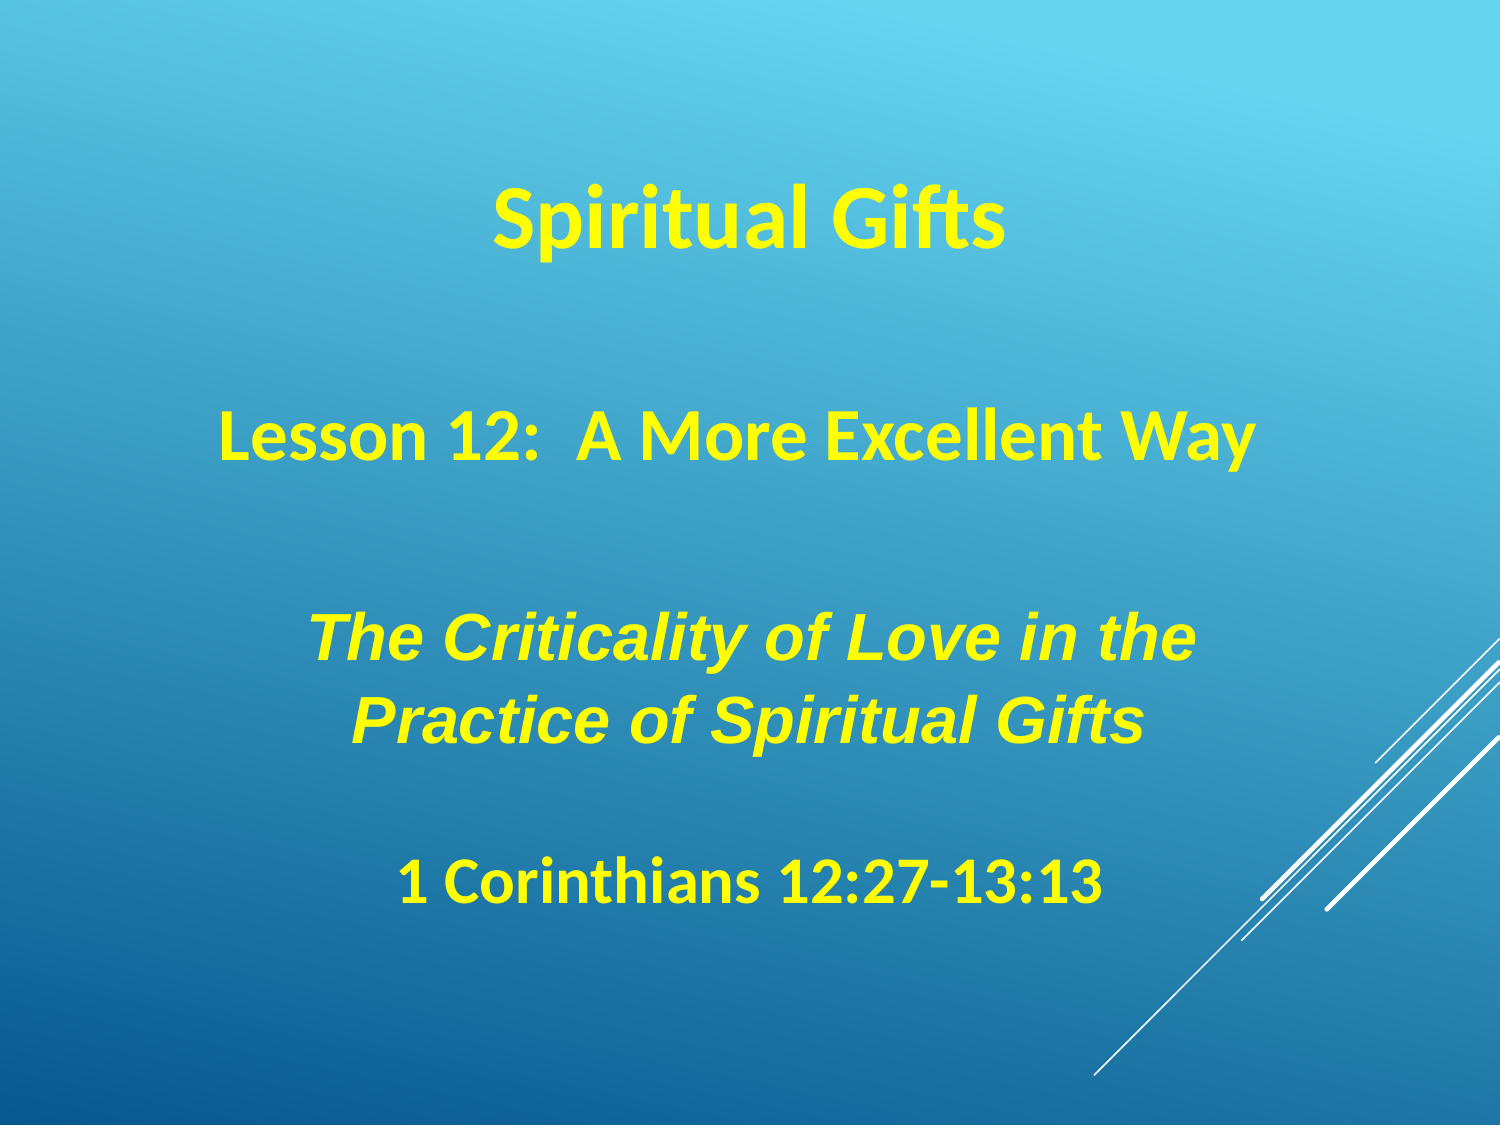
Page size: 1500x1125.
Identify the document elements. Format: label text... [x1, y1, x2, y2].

text_box Spiritual Gifts Lesson 12: A More Excellent Way The Criticality of Love in the Practice of Spiritual Gifts 1 Corinthians 12:27-13:13 [37, 149, 1463, 1125]
